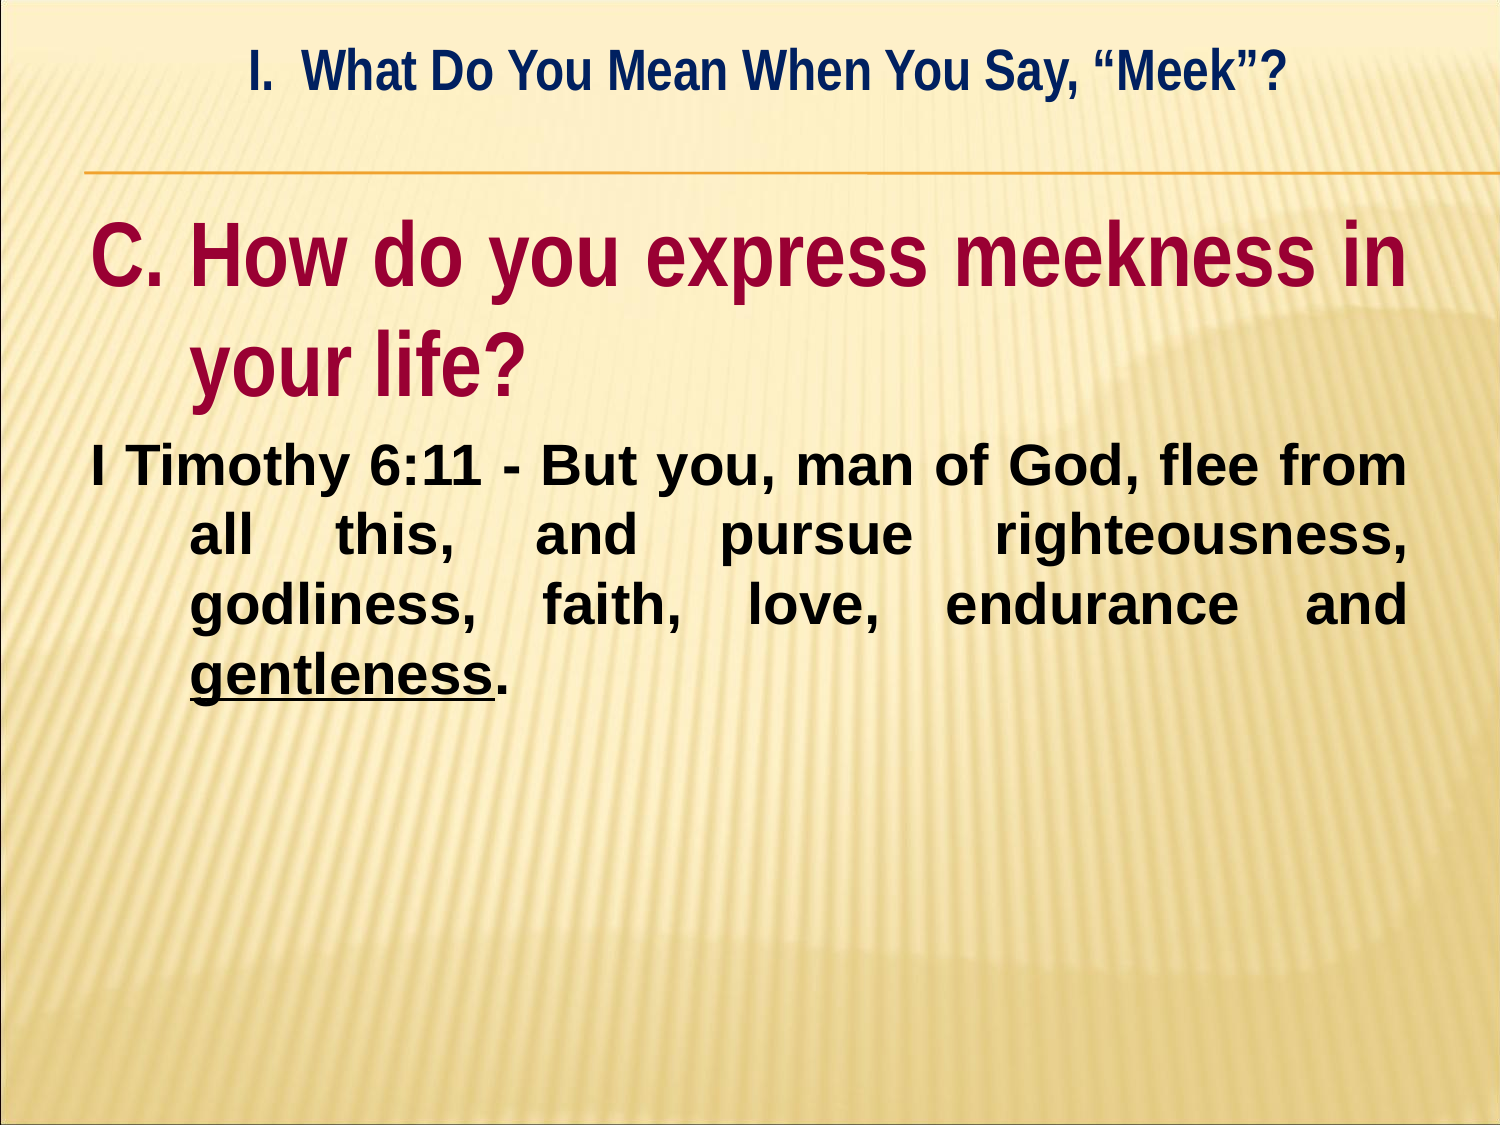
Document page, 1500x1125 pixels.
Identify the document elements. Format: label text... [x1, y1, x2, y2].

text_box I. What Do You Mean When You Say, “Meek”? [124, 24, 1413, 110]
picture [0, 0, 1500, 1125]
list C. How do you express meekness in your life? I Timothy 6:11 - But you, man of God, flee from all this, and pursue righteousness, godliness, faith, love, endurance and gentleness. [75, 187, 1425, 1125]
